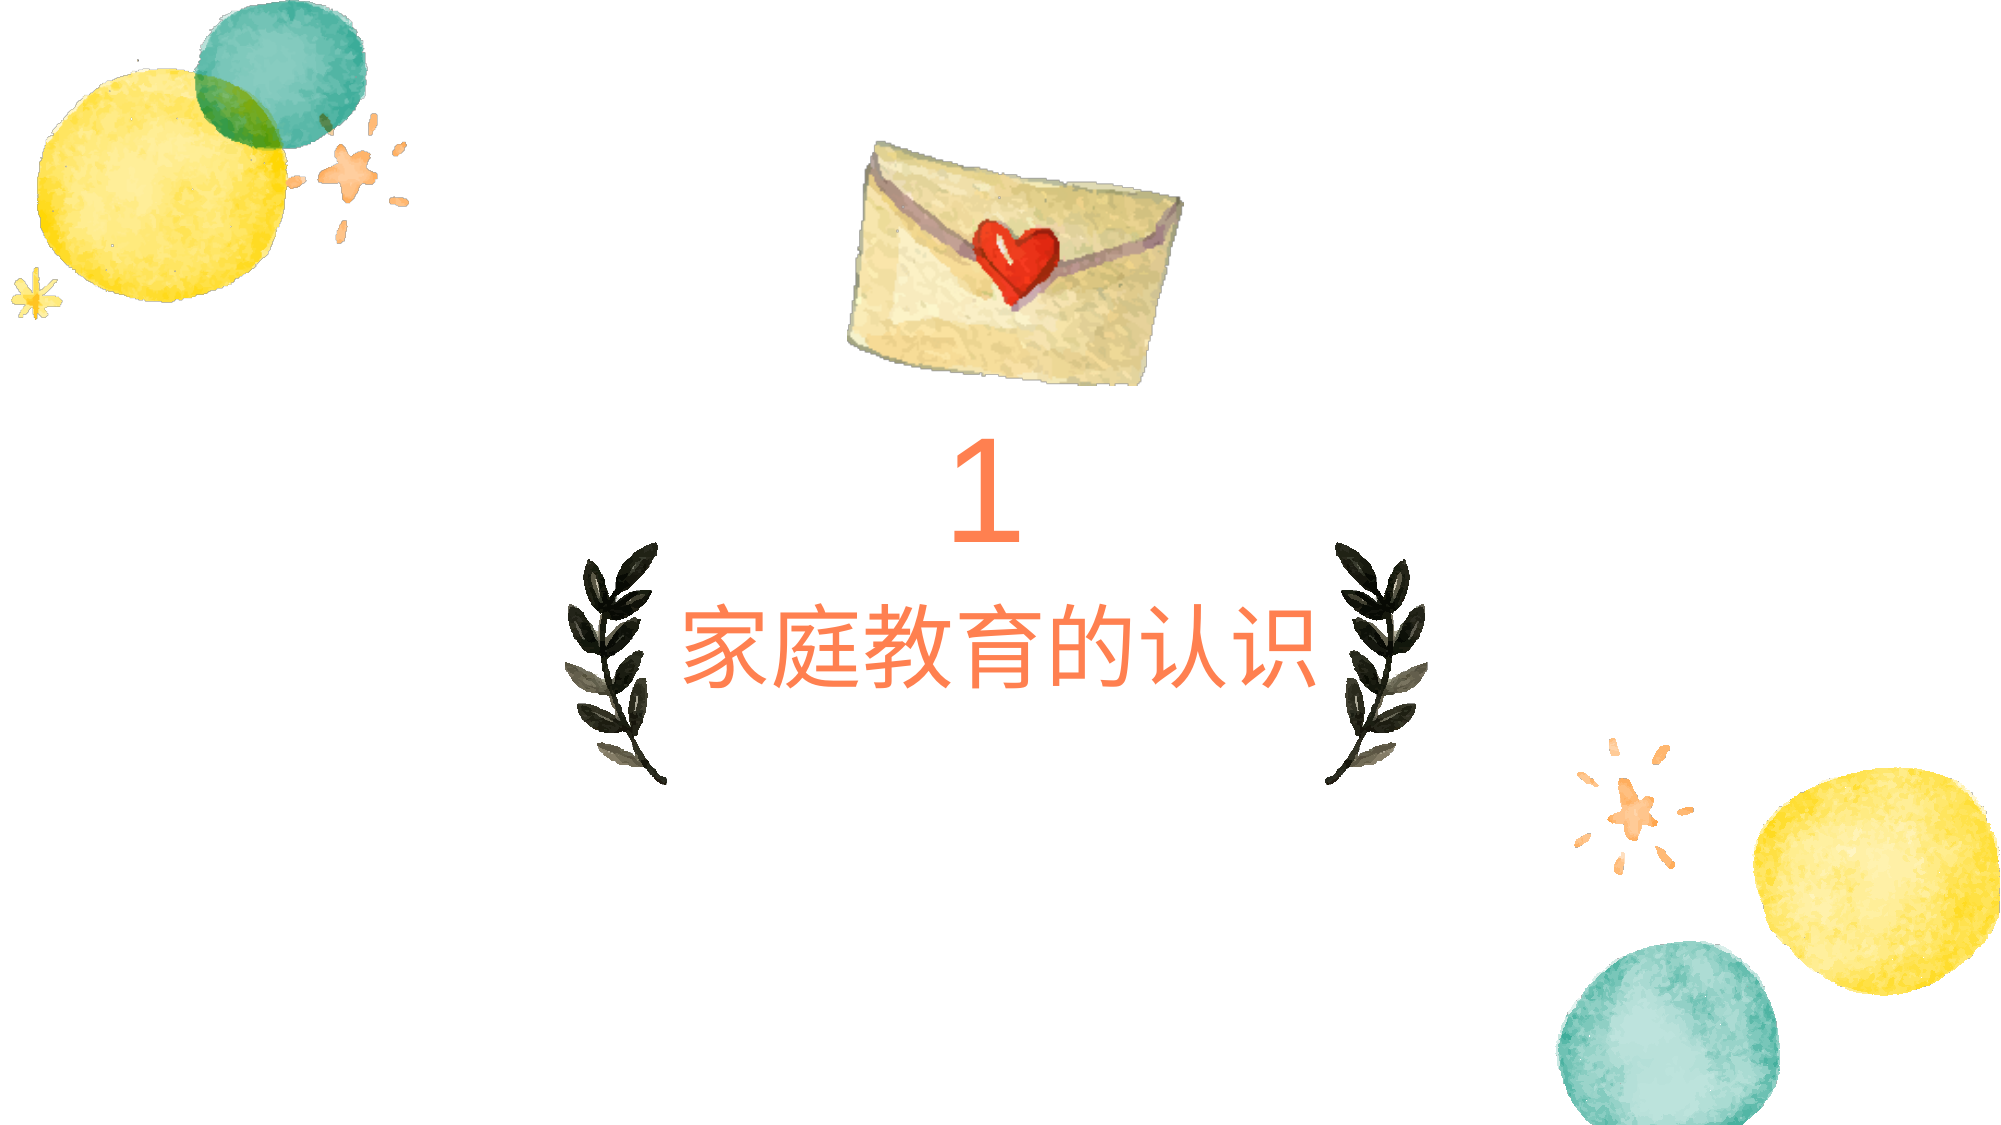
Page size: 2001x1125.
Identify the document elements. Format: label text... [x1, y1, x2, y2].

picture [564, 542, 667, 785]
text_box 家庭教育的认识 [667, 582, 1325, 708]
picture [1325, 542, 1428, 785]
text_box 1 [928, 386, 1043, 581]
picture [10, 0, 410, 321]
picture [1554, 737, 2000, 1125]
picture [847, 138, 1184, 386]
